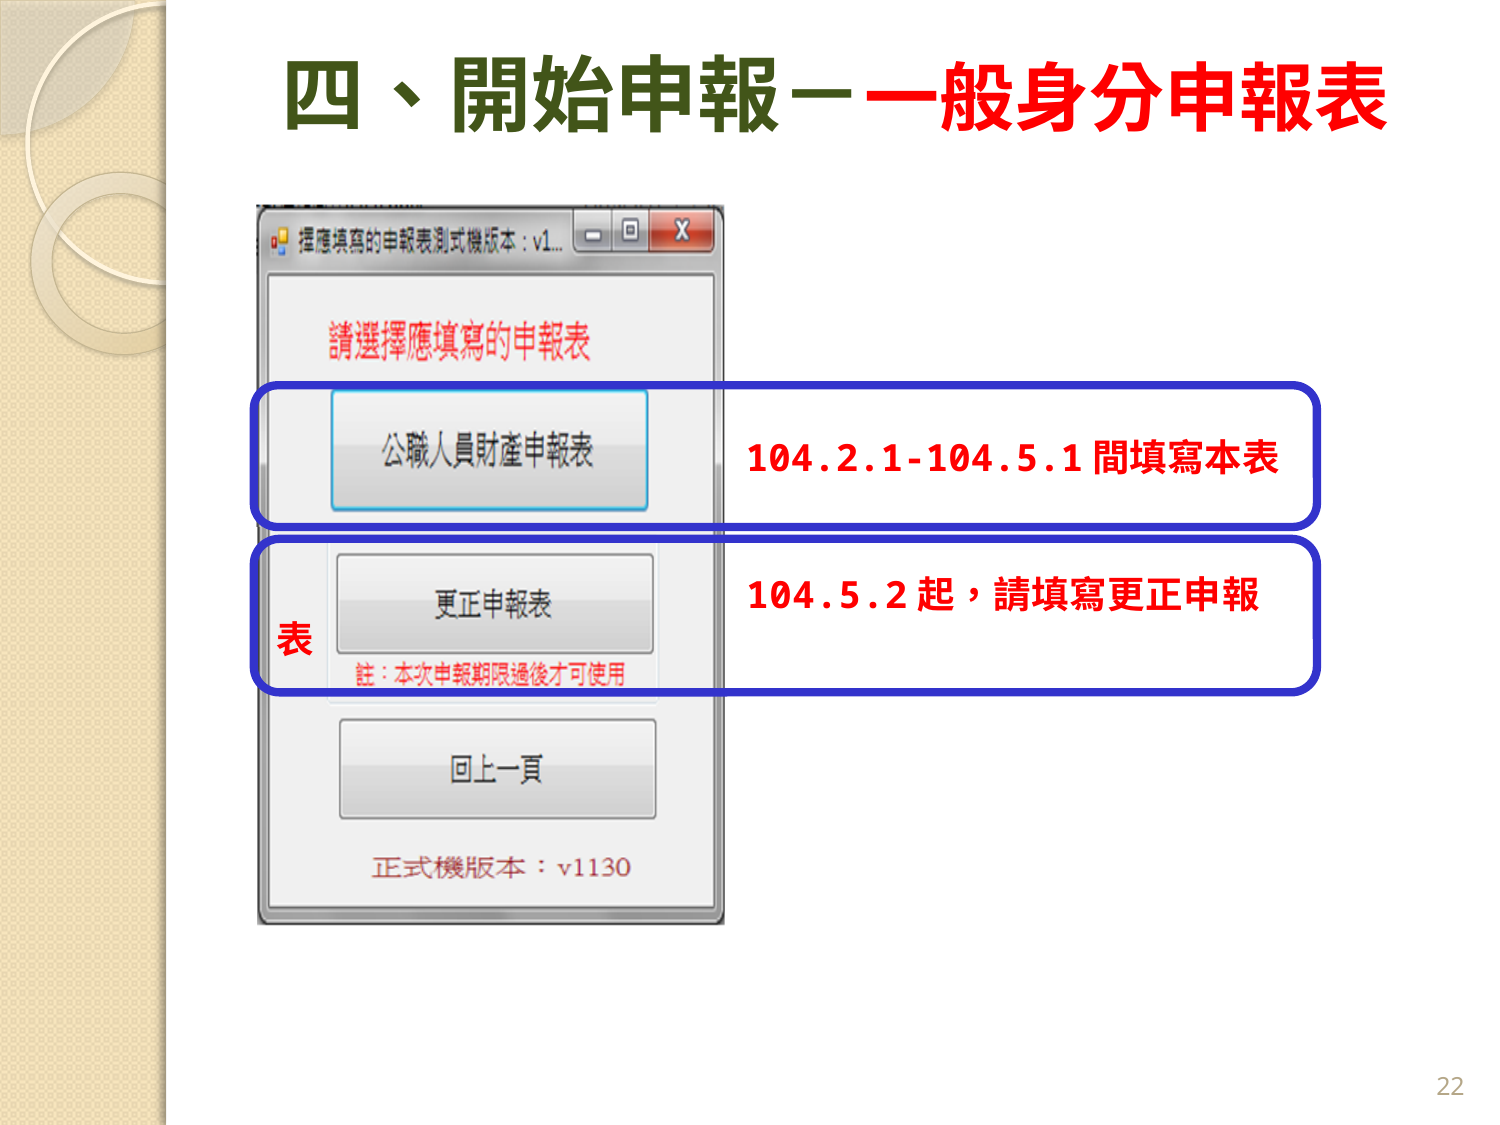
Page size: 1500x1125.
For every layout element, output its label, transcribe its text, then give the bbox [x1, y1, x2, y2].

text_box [253, 196, 731, 929]
slide_number 22 [1413, 1034, 1488, 1113]
text_box 104.5.2起，請填寫更正申報表 [737, 536, 1320, 695]
text_box 104.2.1-104.5.1間填寫本表 [737, 383, 1320, 530]
title 四、開始申報－一般身分申報表 [171, 0, 1500, 185]
